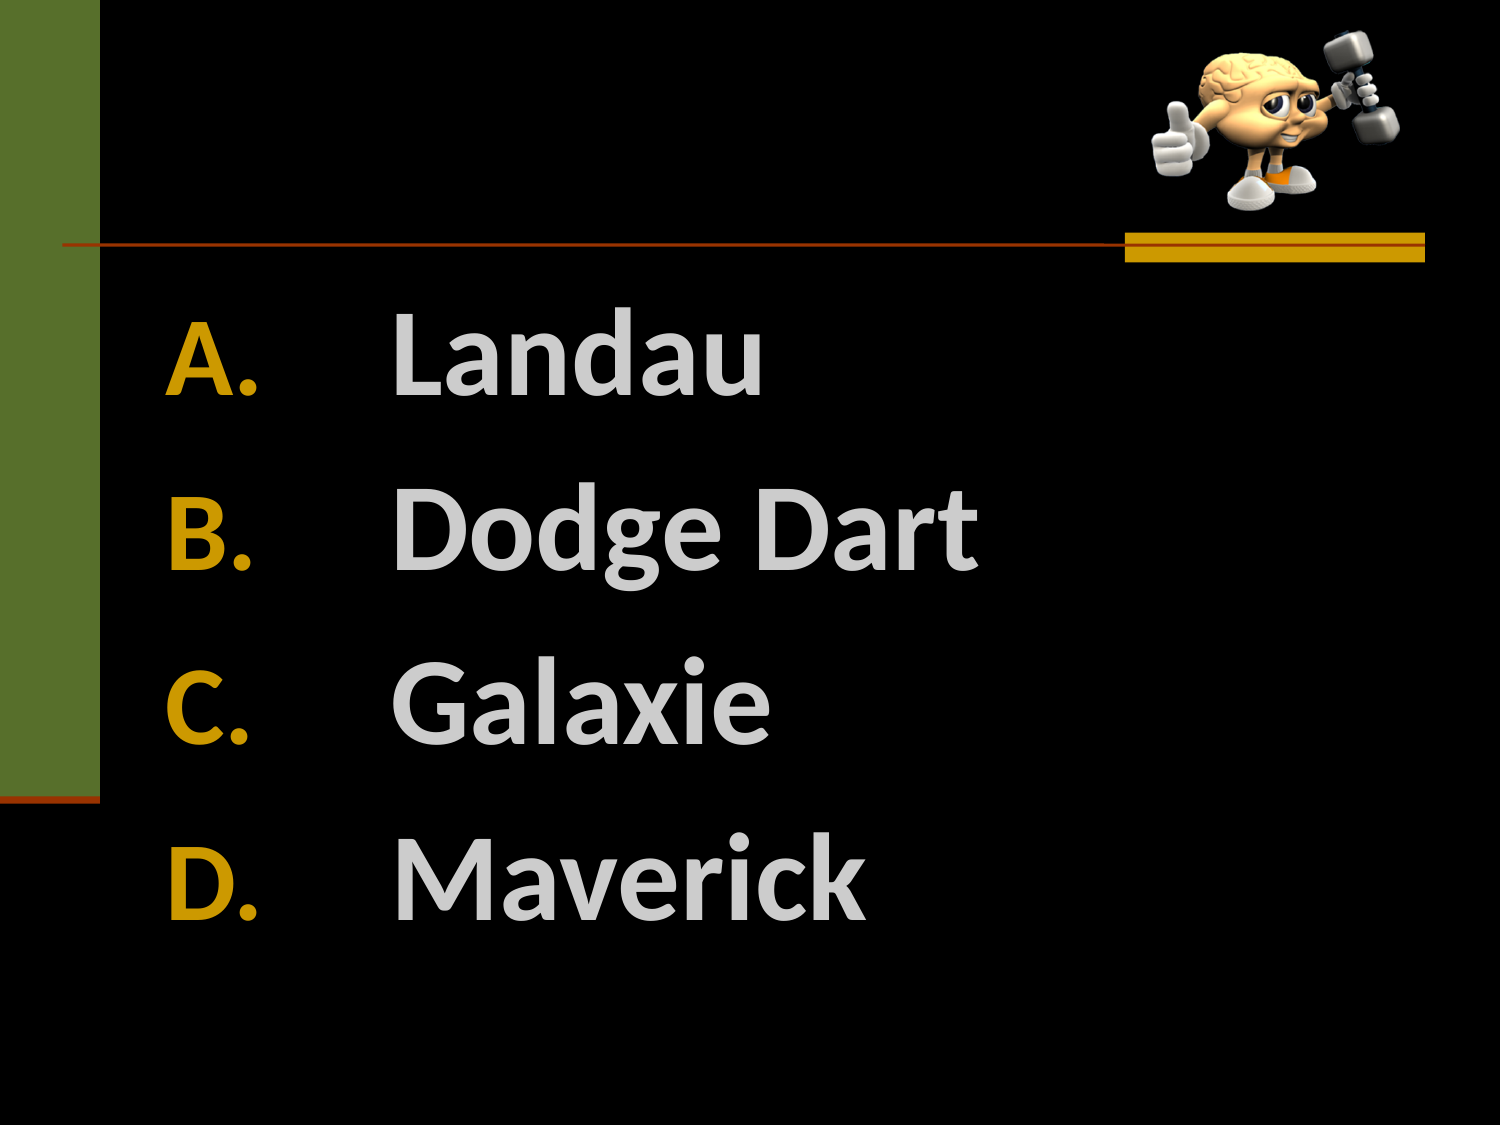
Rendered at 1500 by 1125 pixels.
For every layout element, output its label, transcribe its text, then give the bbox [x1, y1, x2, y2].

picture [1151, 30, 1400, 211]
list Landau Dodge Dart Galaxie Maverick [150, 262, 1425, 1006]
